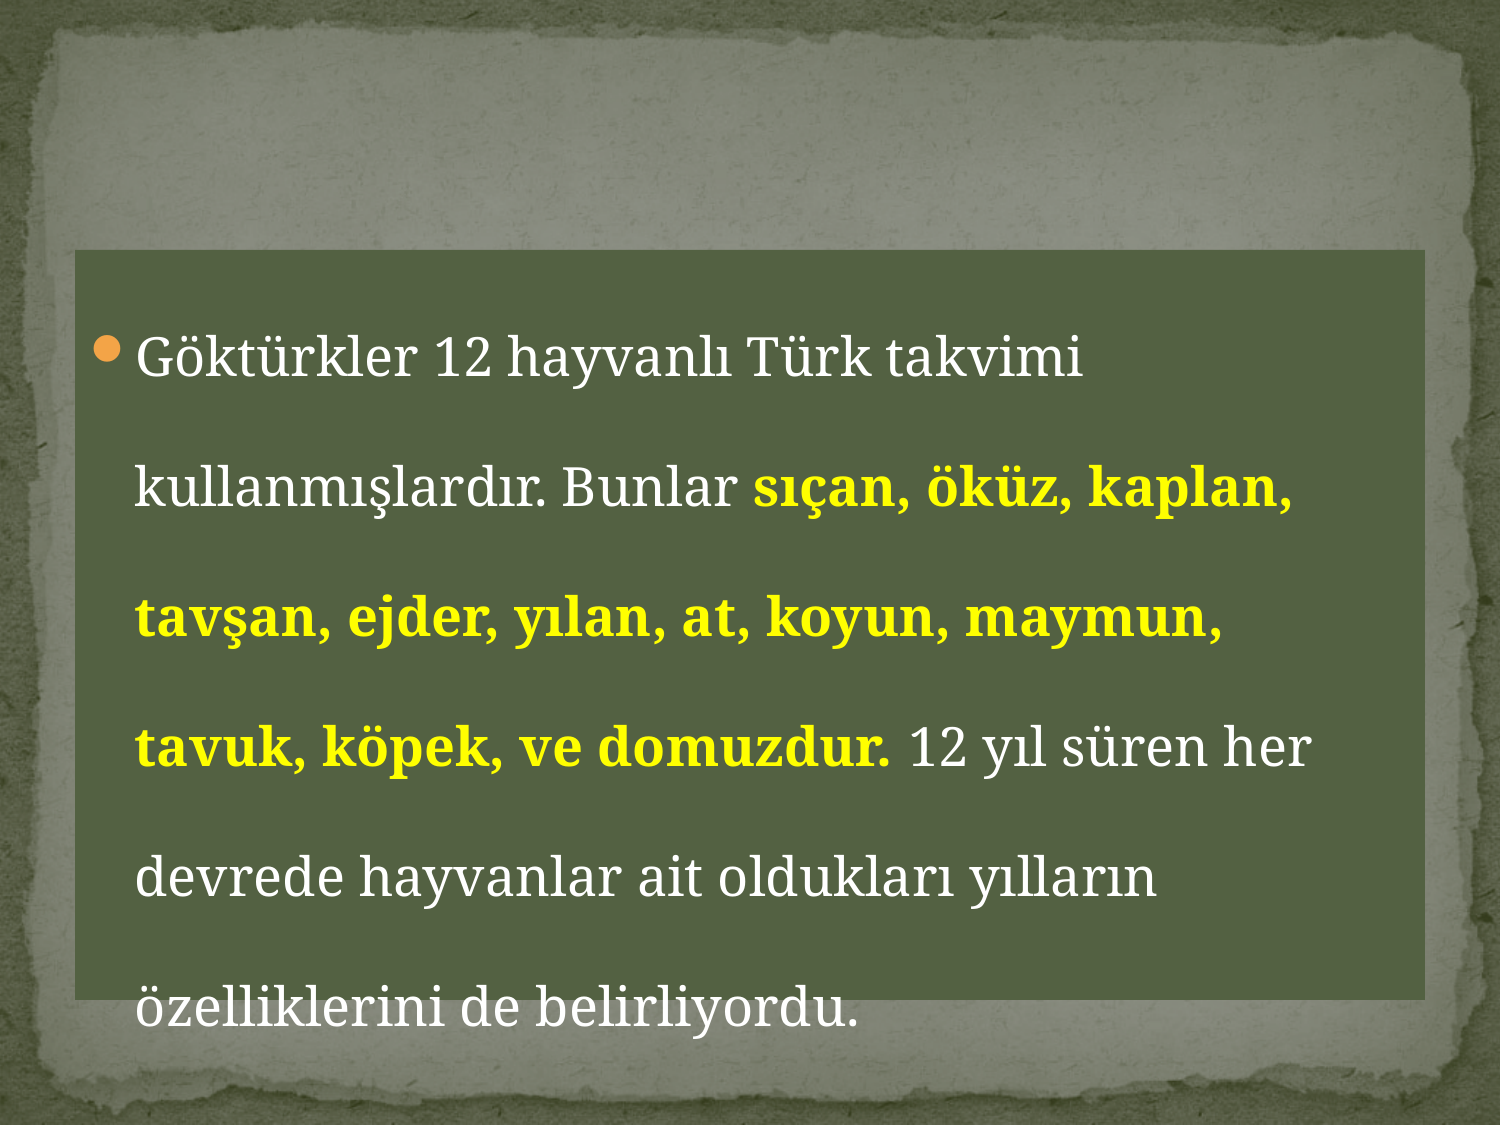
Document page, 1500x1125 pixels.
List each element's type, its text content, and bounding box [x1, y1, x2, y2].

list Göktürkler 12 hayvanlı Türk takvimi kullanmışlardır. Bunlar sıçan, öküz, kaplan, tavşan, ejder, yılan, at, koyun, maymun, tavuk, köpek, ve domuzdur. 12 yıl süren her devrede hayvanlar ait oldukları yılların özelliklerini de belirliyordu. [75, 249, 1425, 1000]
